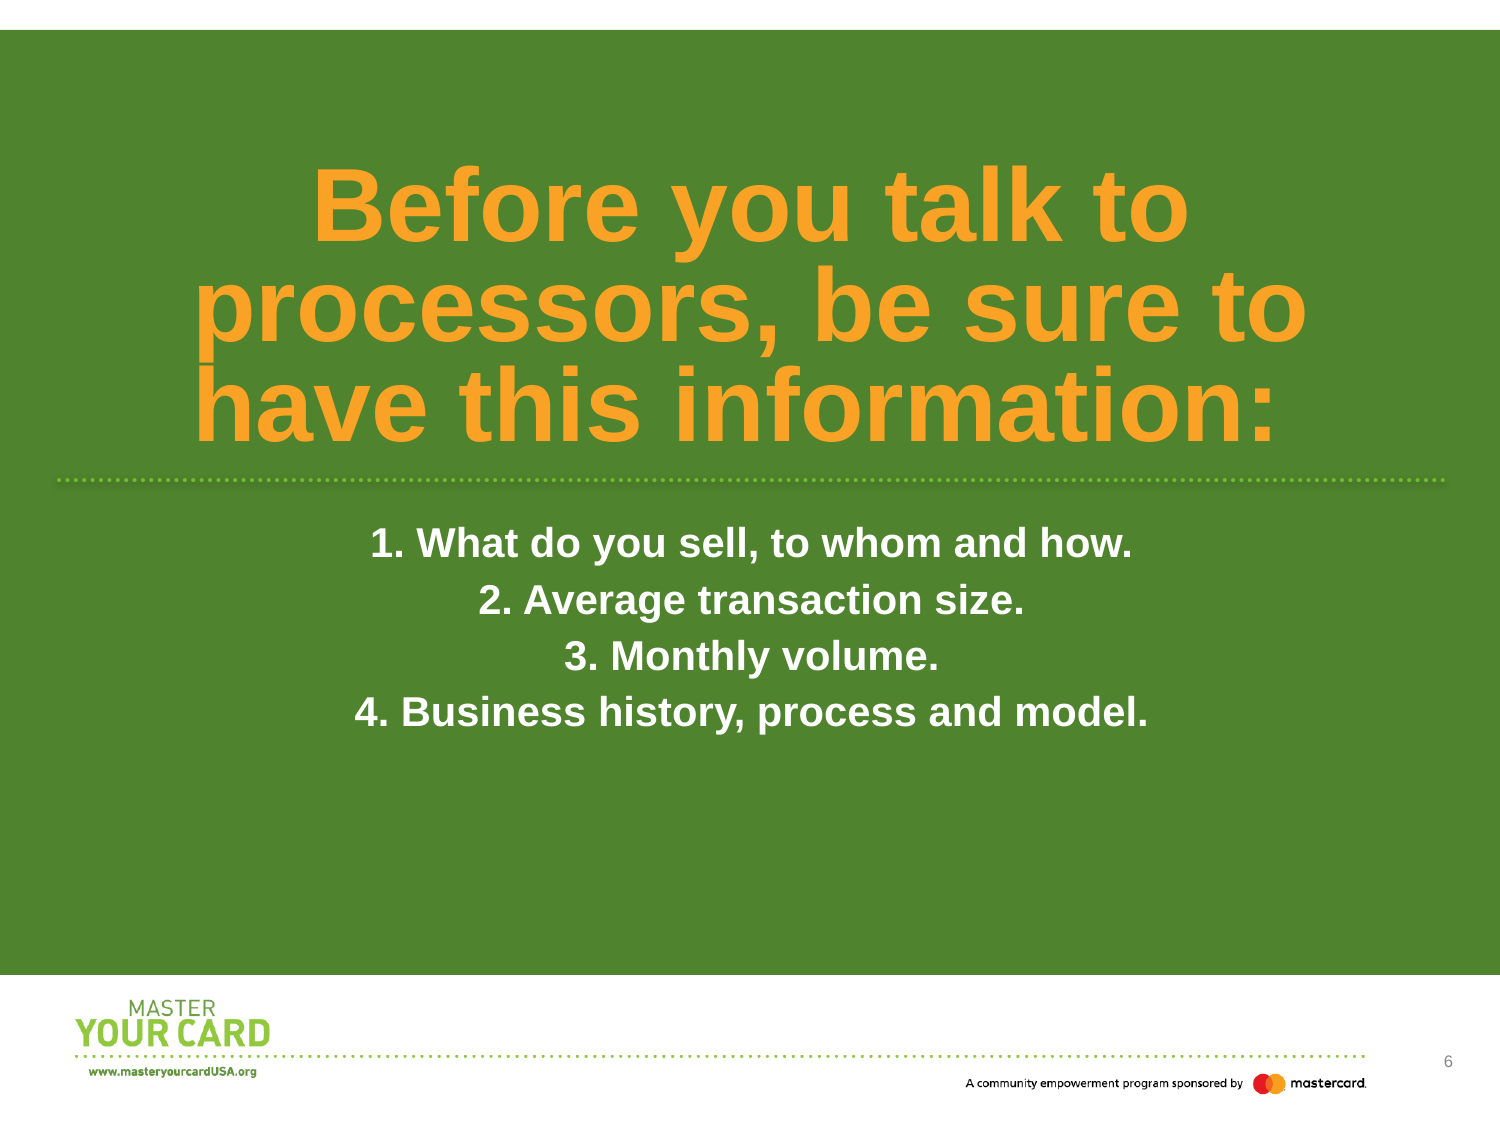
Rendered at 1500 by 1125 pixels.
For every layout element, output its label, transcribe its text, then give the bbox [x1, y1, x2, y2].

text_box Before you talk to processors, be sure to have this information: [58, 124, 1445, 462]
picture [0, 974, 1409, 1125]
text_box 1. What do you sell, to whom and how. 2. Average transaction size. 3. Monthly volume. 4. Business history, process and model. [95, 509, 1409, 778]
